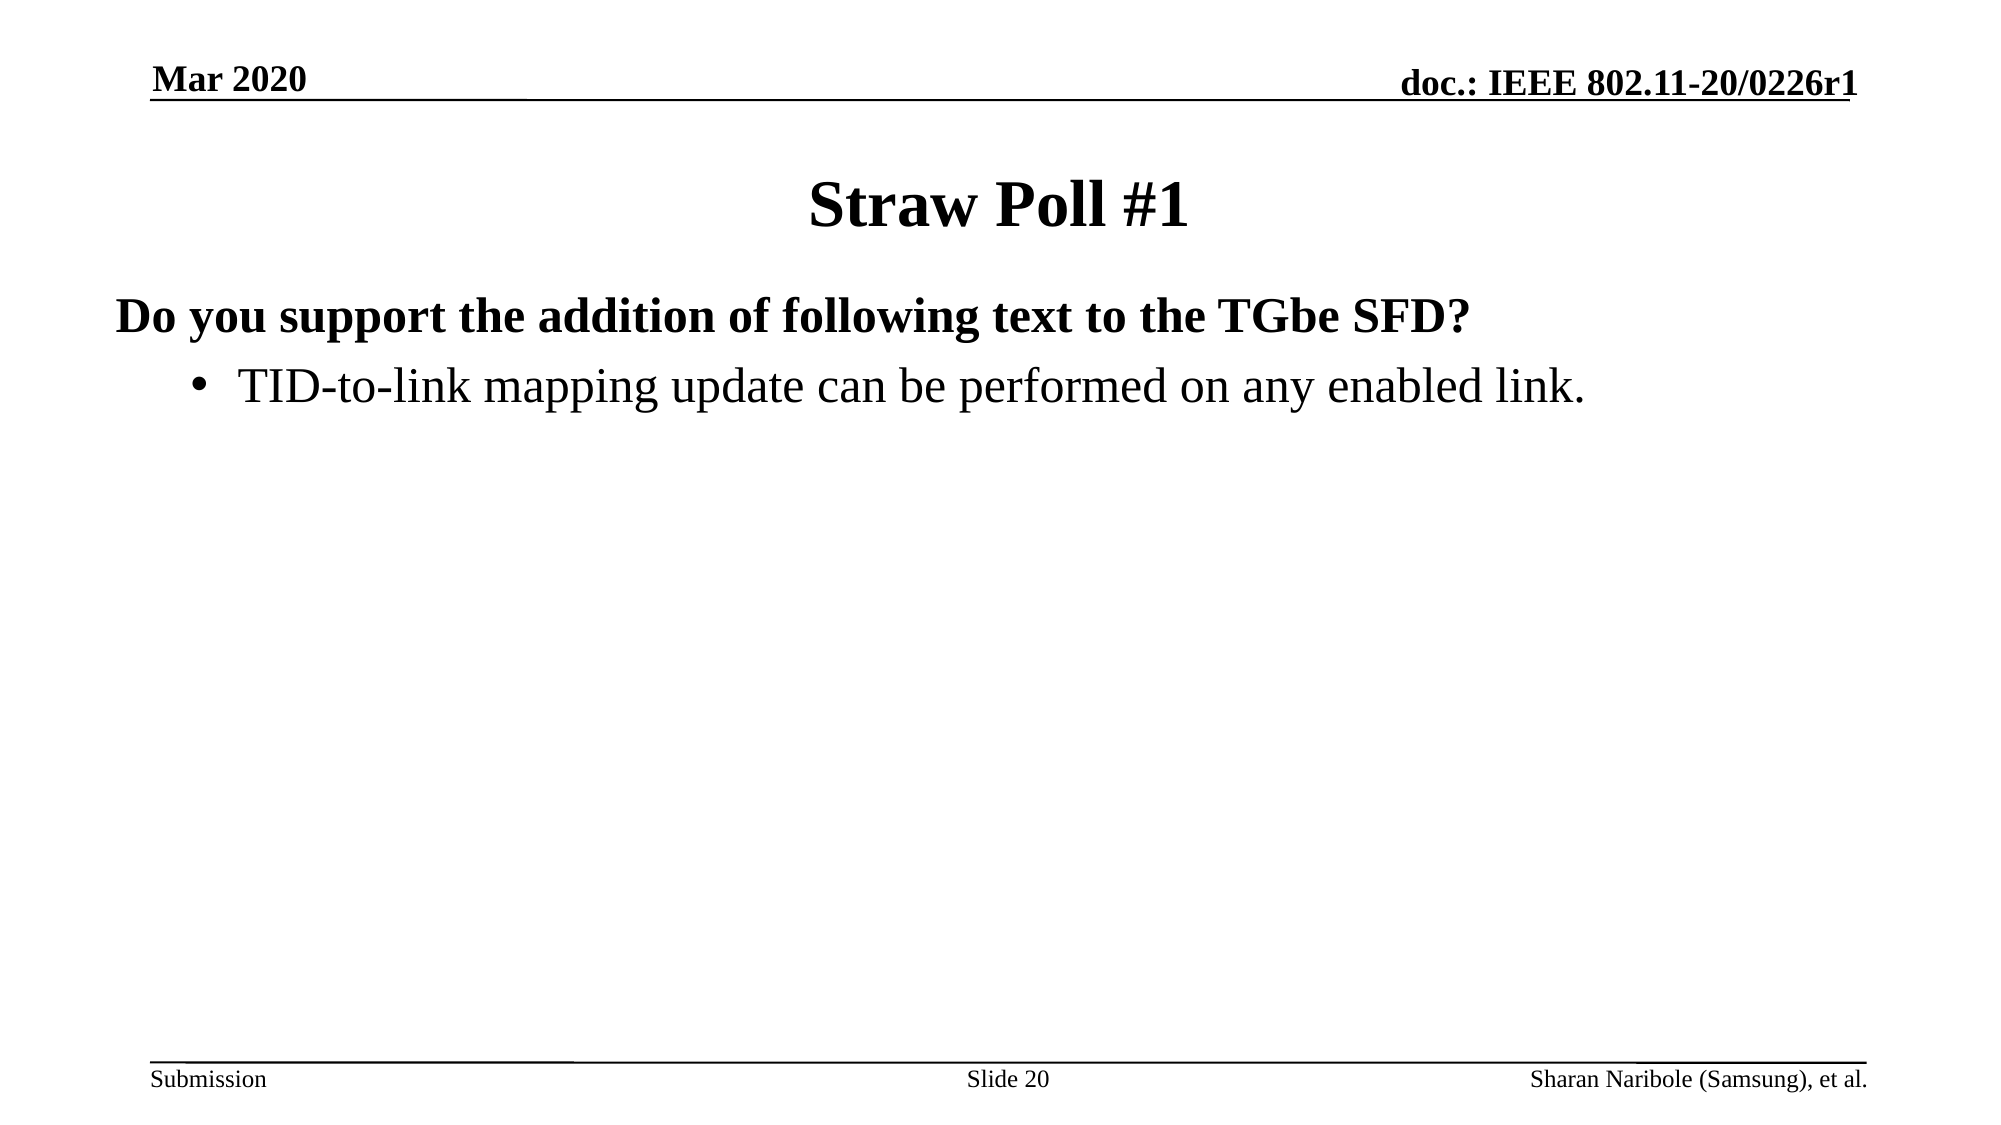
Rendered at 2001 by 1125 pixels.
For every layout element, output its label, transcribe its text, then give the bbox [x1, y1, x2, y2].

list Do you support the addition of following text to the TGbe SFD? TID-to-link mapping update can be performed on any enabled link. [100, 274, 1913, 950]
footer Sharan Naribole (Samsung), et al. [1171, 1061, 1869, 1093]
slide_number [152, 54, 563, 100]
title Straw Poll #1 [149, 112, 1850, 274]
slide_number Slide 20 [950, 1061, 1067, 1123]
